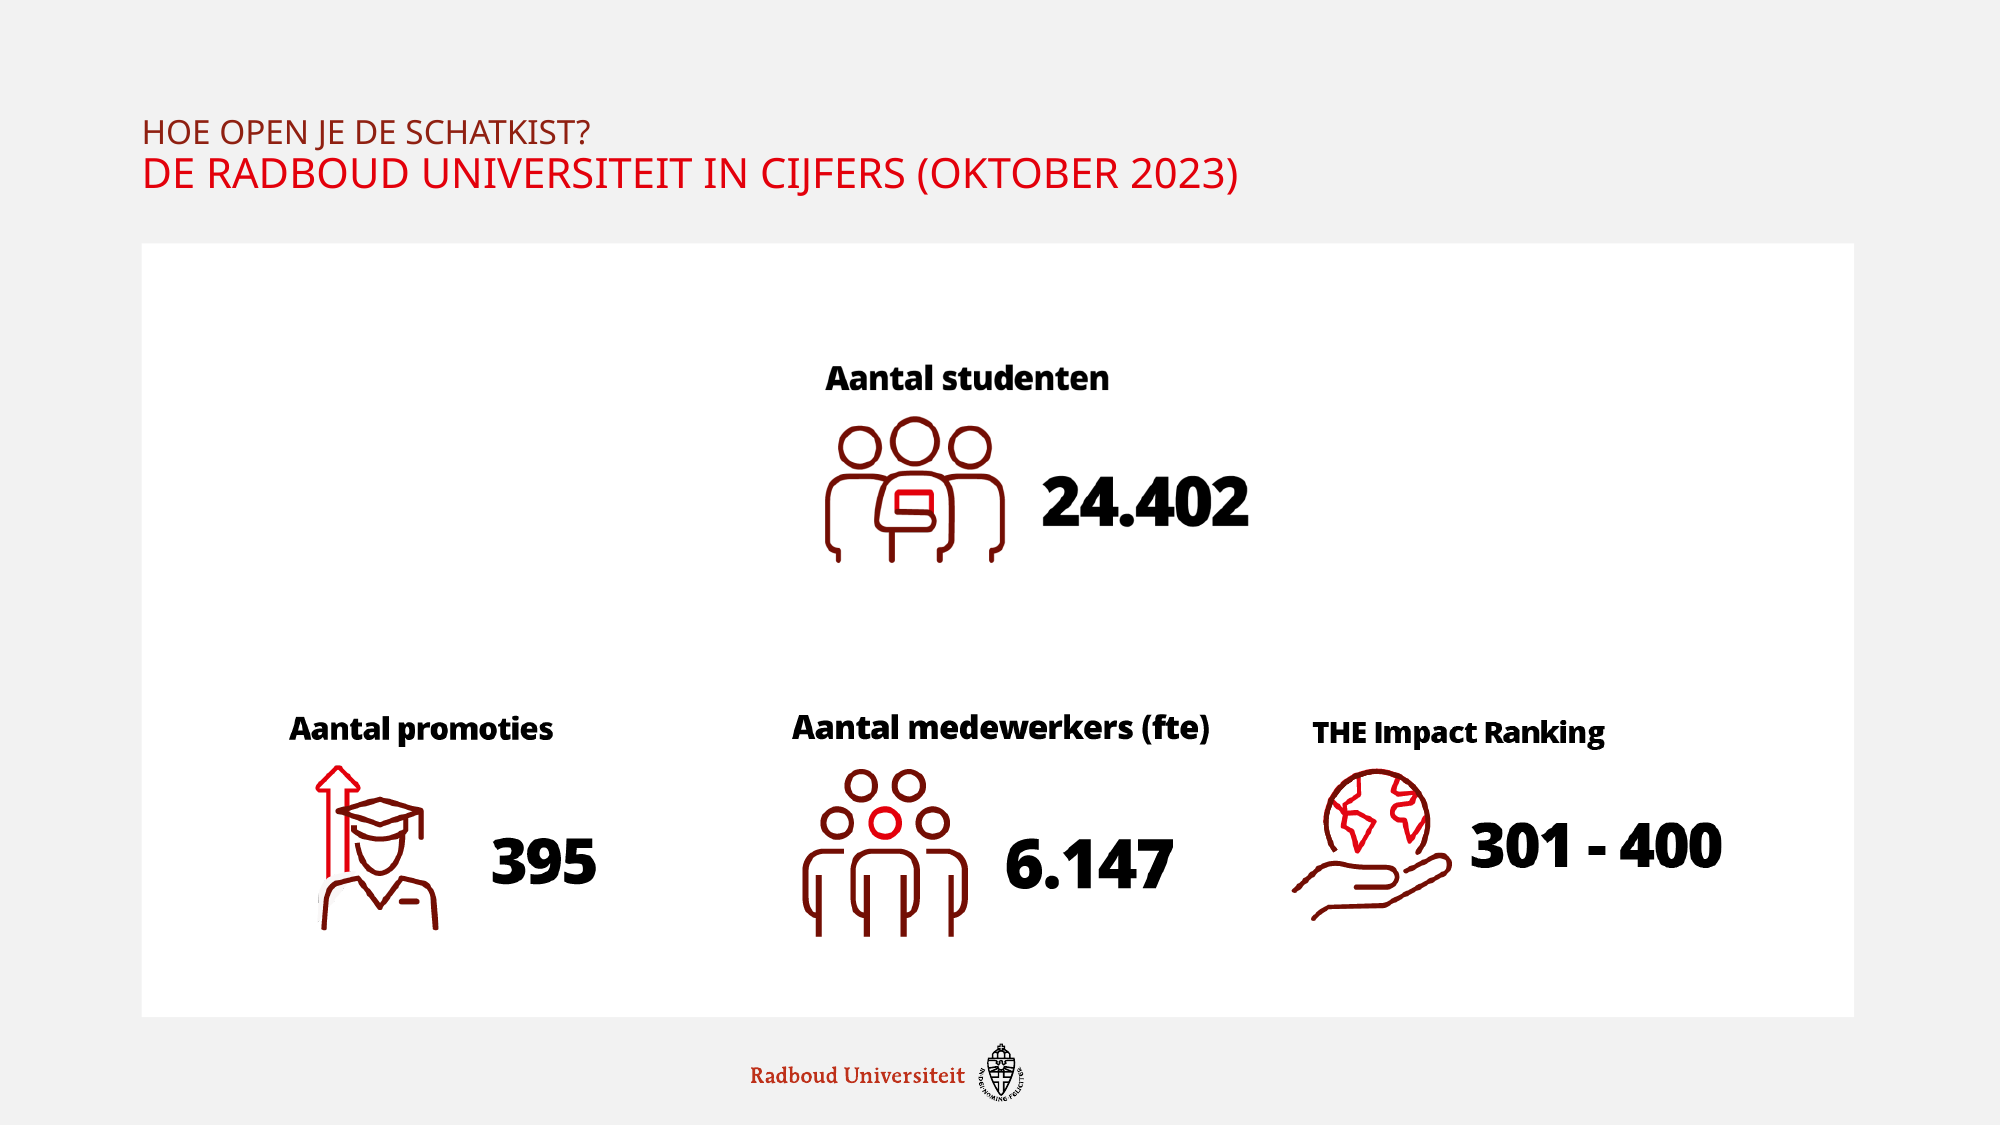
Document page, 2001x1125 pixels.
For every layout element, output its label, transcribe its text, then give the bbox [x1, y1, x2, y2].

list hoe open je de schatkist? [141, 111, 1859, 147]
picture [237, 273, 1747, 1011]
title De Radboud universiteit in cijfers (oktober 2023) [141, 147, 1855, 195]
